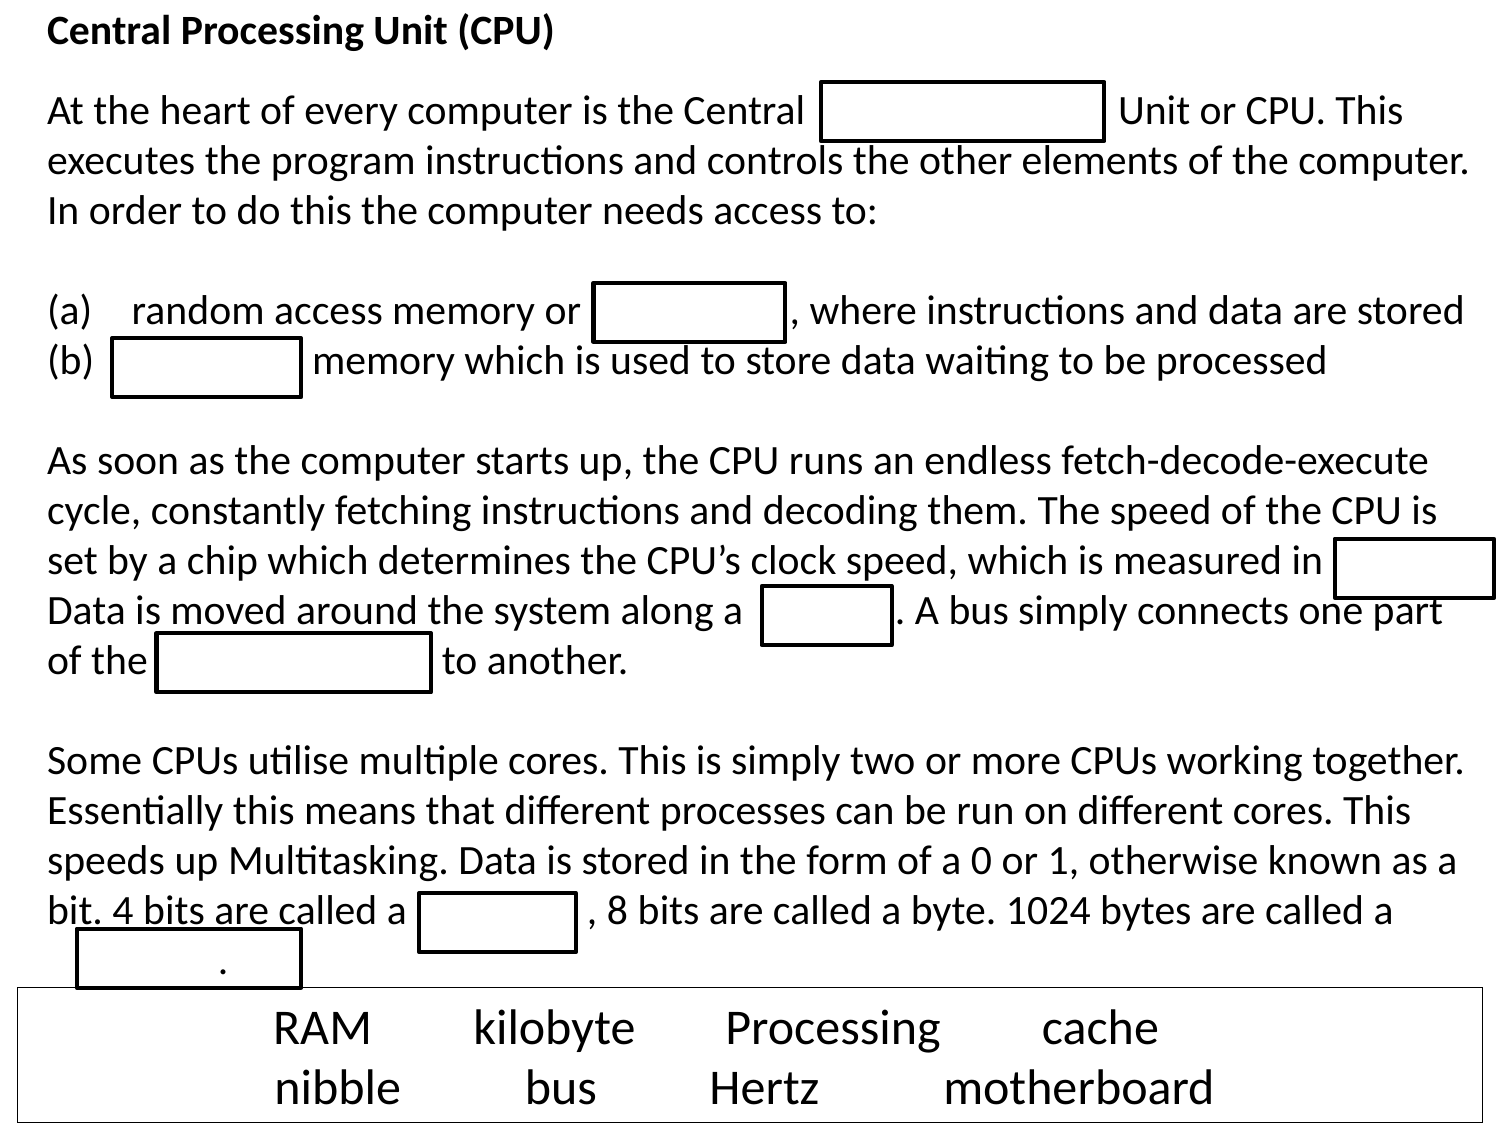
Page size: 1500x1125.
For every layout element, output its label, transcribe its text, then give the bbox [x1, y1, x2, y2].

text_box [760, 584, 894, 647]
text_box [110, 336, 303, 399]
text_box [417, 891, 578, 954]
text_box [75, 927, 303, 990]
text_box [154, 631, 433, 694]
text_box [819, 80, 1106, 143]
text_box [591, 281, 787, 344]
text_box [1333, 537, 1496, 600]
text_box RAM kilobyte Processing cache nibble bus Hertz motherboard [17, 987, 1483, 1123]
text_box Central Processing Unit (CPU) At the heart of every computer is the Central Unit or CPU. This executes the program instructions and controls the other elements of the computer. In order to do this the computer needs access to: random access memory or , where instructions and data are stored memory which is used to store data waiting to be processed As soon as the computer starts up, the CPU runs an endless fetch-decode-execute cycle, constantly fetching instructions and decoding them. The speed of the CPU is set by a chip which determines the CPU’s clock speed, which is measured in Data is moved around the system along a . A bus simply connects one part of the to another. Some CPUs utilise multiple cores. This is simply two or more CPUs working together. Essentially this means that different processes can be run on different cores. This speeds up Multitasking. Data is stored in the form of a 0 or 1, otherwise known as a bit. 4 bits are called a , 8 bits are called a byte. 1024 bytes are called a . [32, 0, 1500, 991]
